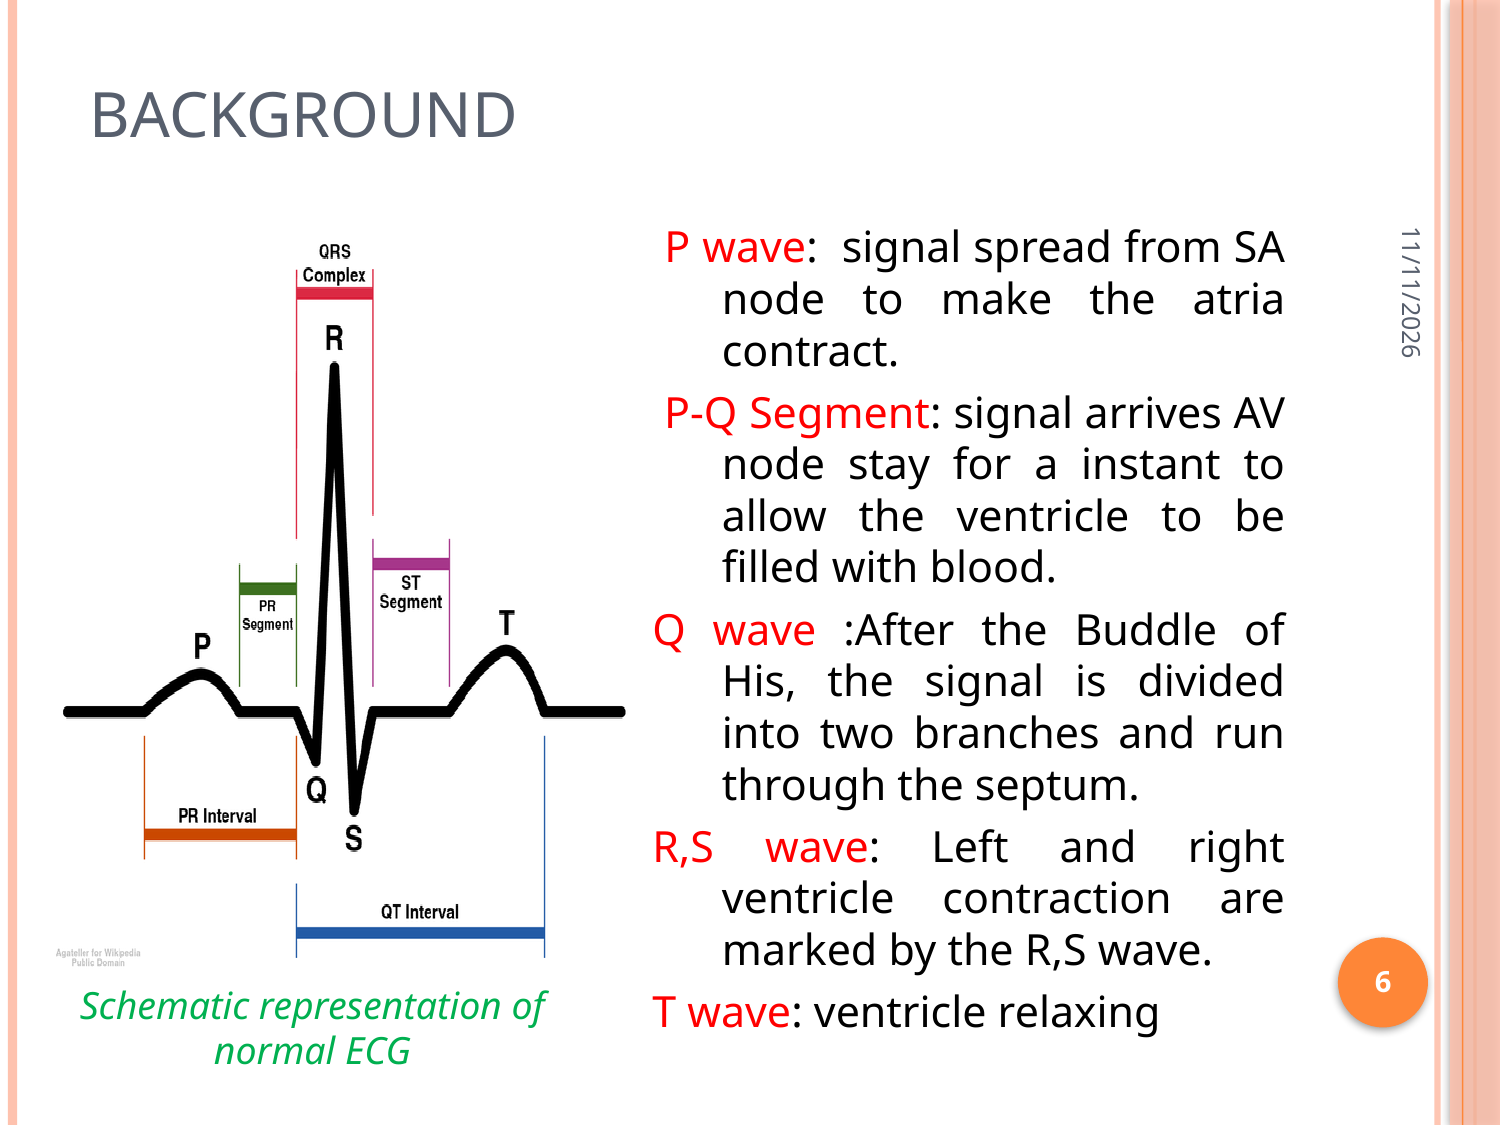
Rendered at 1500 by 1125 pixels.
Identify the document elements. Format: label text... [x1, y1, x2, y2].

list P wave: signal spread from SA node to make the atria contract. P-Q Segment: signal arrives AV node stay for a instant to allow the ventricle to be filled with blood. Q wave :After the Buddle of His, the signal is divided into two branches and run through the septum. R,S wave: Left and right ventricle contraction are marked by the R,S wave. T wave: ventricle relaxing [637, 212, 1300, 1062]
slide_number 6 [1333, 940, 1434, 1027]
picture [49, 224, 638, 976]
text_box Schematic representation of normal ECG [37, 974, 588, 1080]
title Background [75, 45, 1300, 222]
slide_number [1378, 43, 1442, 374]
